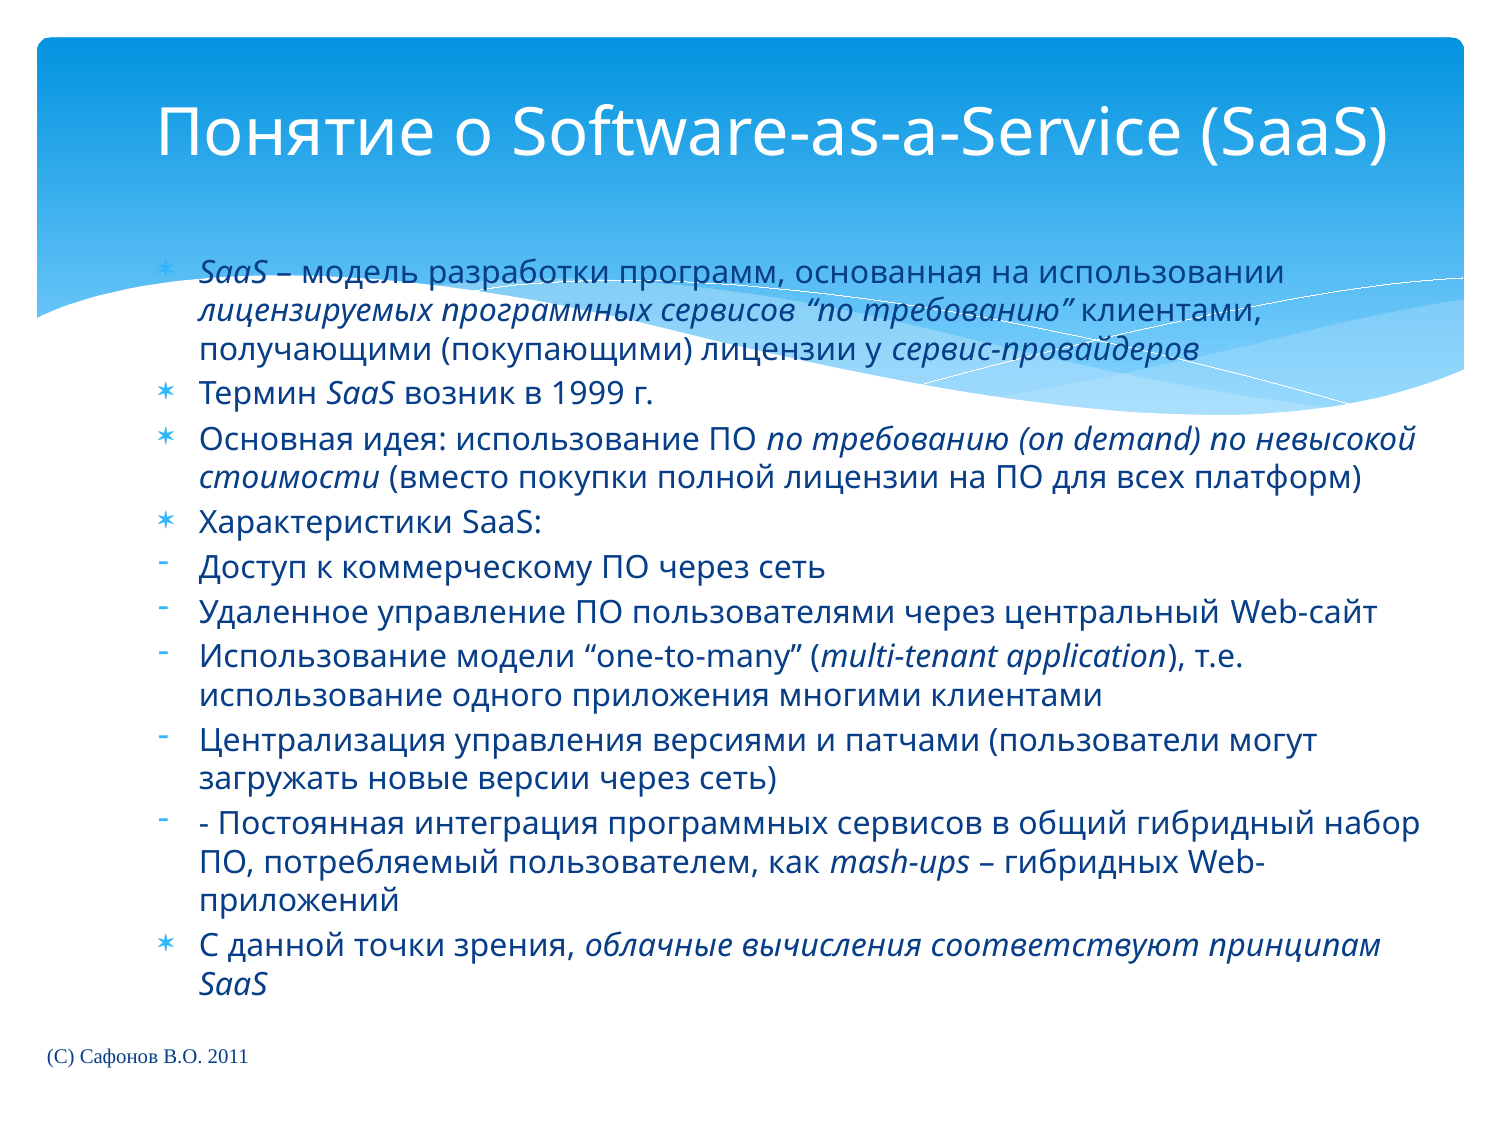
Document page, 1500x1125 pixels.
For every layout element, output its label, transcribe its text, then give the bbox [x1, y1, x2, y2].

list SaaS – модель разработки программ, основанная на использовании лицензируемых программных сервисов “по требованию” клиентами, получающими (покупающими) лицензии у сервис-провайдеров Термин SaaS возник в 1999 г. Основная идея: использование ПО по требованию (on demand) по невысокой стоимости (вместо покупки полной лицензии на ПО для всех платформ) Характеристики SaaS: Доступ к коммерческому ПО через сеть Удаленное управление ПО пользователями через центральный Web-сайт Использование модели “one-to-many” (multi-tenant application), т.е. использование одного приложения многими клиентами Централизация управления версиями и патчами (пользователи могут загружать новые версии через сеть) - Постоянная интеграция программных сервисов в общий гибридный набор ПО, потребляемый пользователем, как mash-ups – гибридных Web-приложений С данной точки зрения, облачные вычисления соответствуют принципам SaaS [143, 243, 1459, 1020]
title Понятие о Software-as-a-Service (SaaS) [75, 50, 1471, 209]
footer (C) Сафонов В.О. 2011 [31, 1025, 653, 1086]
